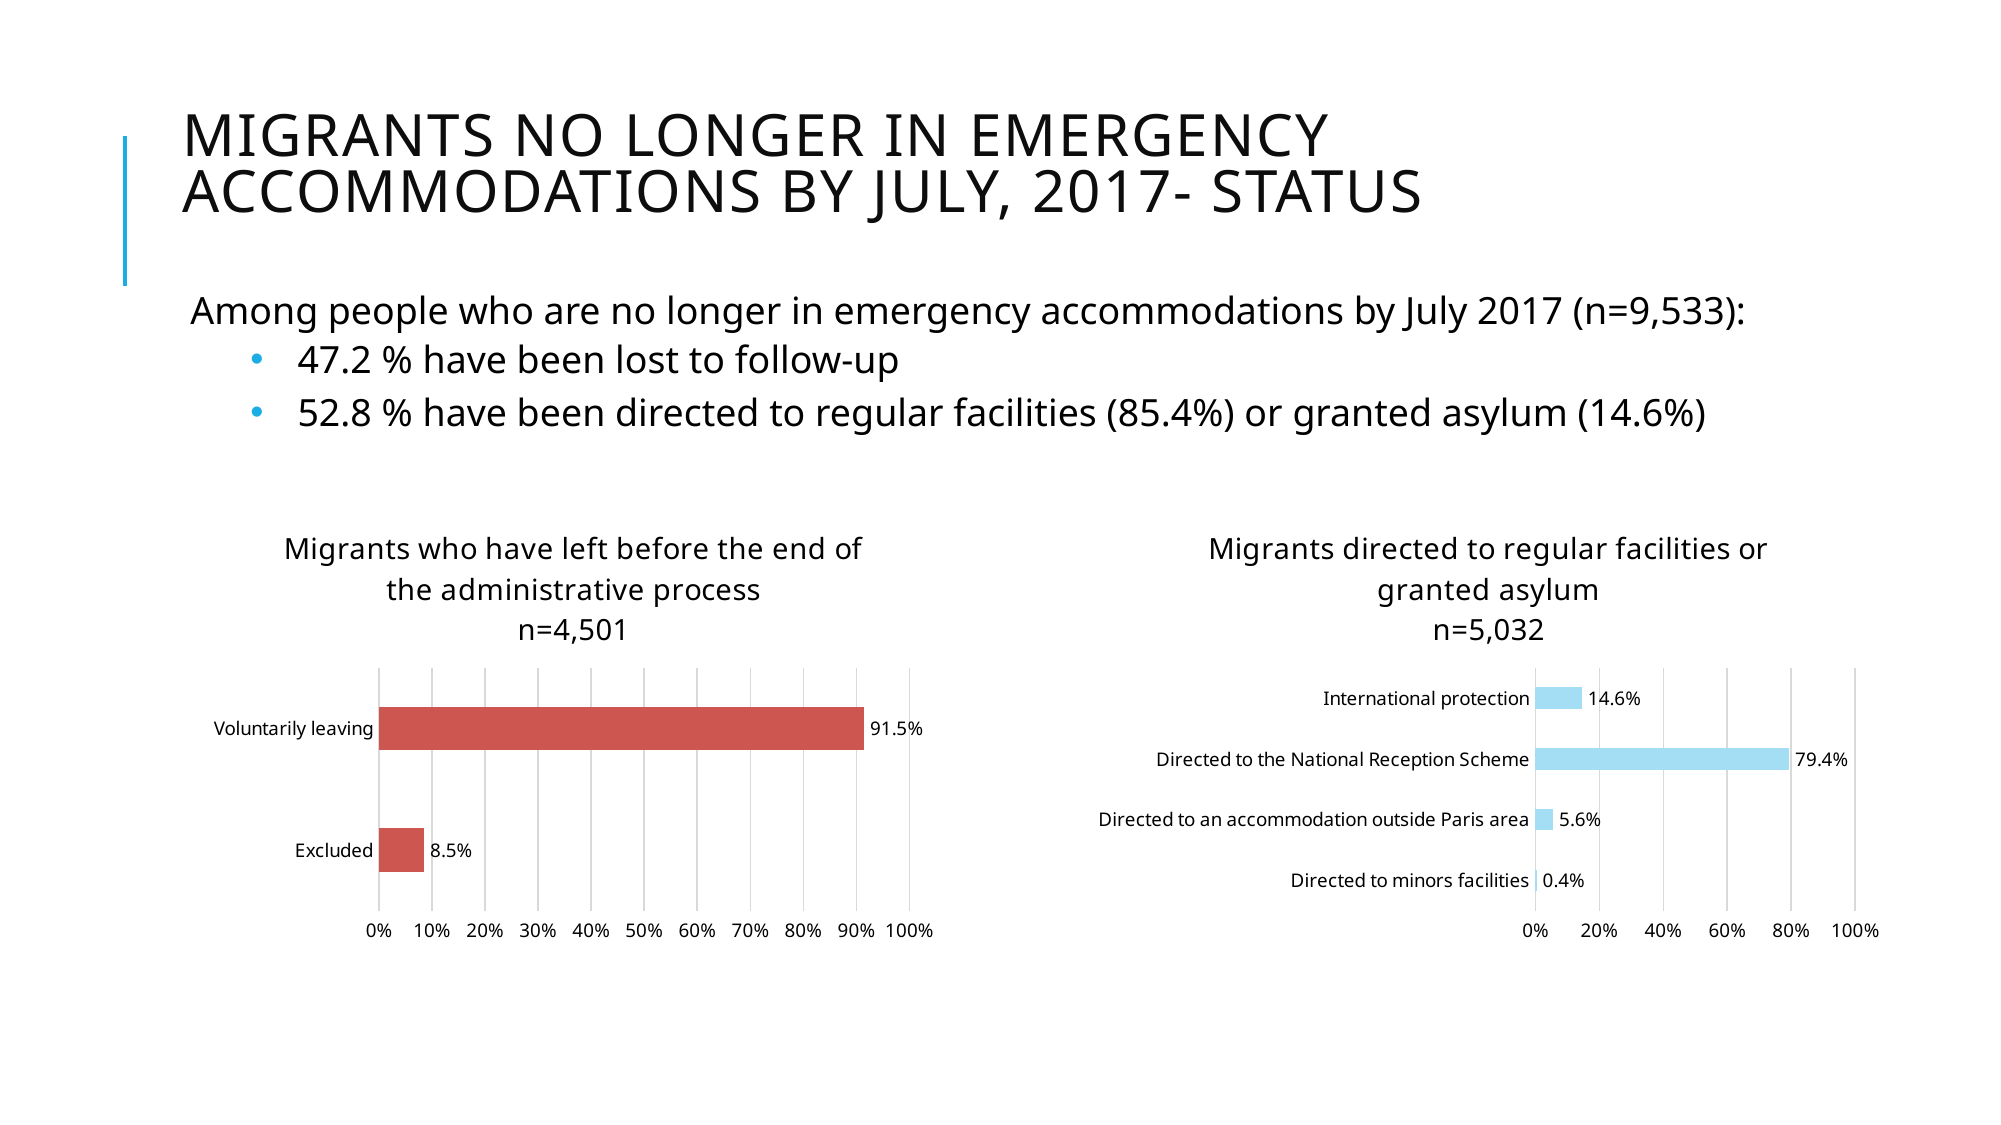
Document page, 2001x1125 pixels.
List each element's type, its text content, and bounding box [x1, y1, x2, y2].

chart [198, 502, 949, 953]
list Among people who are no longer in emergency accommodations by July 2017 (n=9,533): 47.2 % have been lost to follow-up 52.8 % have been directed to regular facilities (85.4%) or granted asylum (14.6%) [168, 284, 1763, 1035]
chart [1081, 502, 1896, 953]
title MIGRANTS NO LONGER IN EMERGENCY ACCOMMODATIONS BY JULY, 2017- STATUS [168, 96, 1836, 241]
